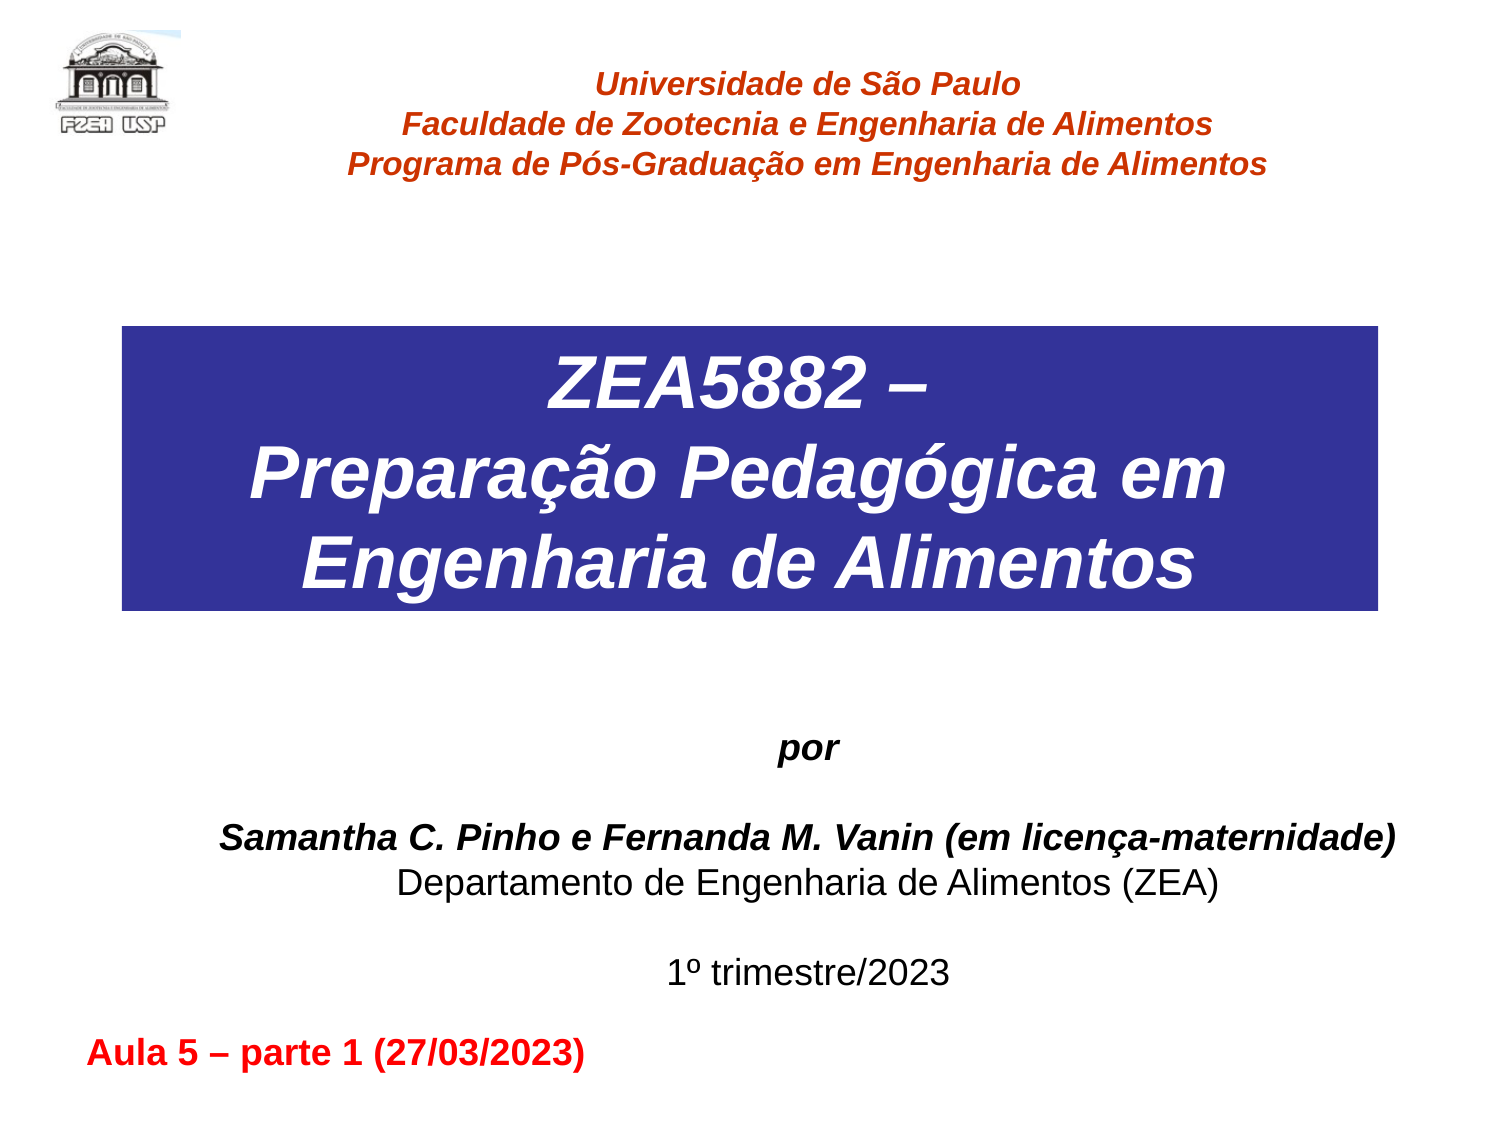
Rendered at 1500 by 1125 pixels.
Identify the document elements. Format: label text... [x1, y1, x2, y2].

text_box Aula 5 – parte 1 (27/03/2023) [71, 1020, 601, 1081]
picture [41, 30, 181, 136]
text_box por Samantha C. Pinho e Fernanda M. Vanin (em licença-maternidade) Departamento de Engenharia de Alimentos (ZEA) 1º trimestre/2023 [204, 715, 1413, 1001]
text_box ZEA5882 – Preparação Pedagógica em Engenharia de Alimentos [121, 326, 1379, 611]
text_box Universidade de São Paulo Faculdade de Zootecnia e Engenharia de Alimentos Programa de Pós-Graduação em Engenharia de Alimentos [332, 54, 1285, 190]
